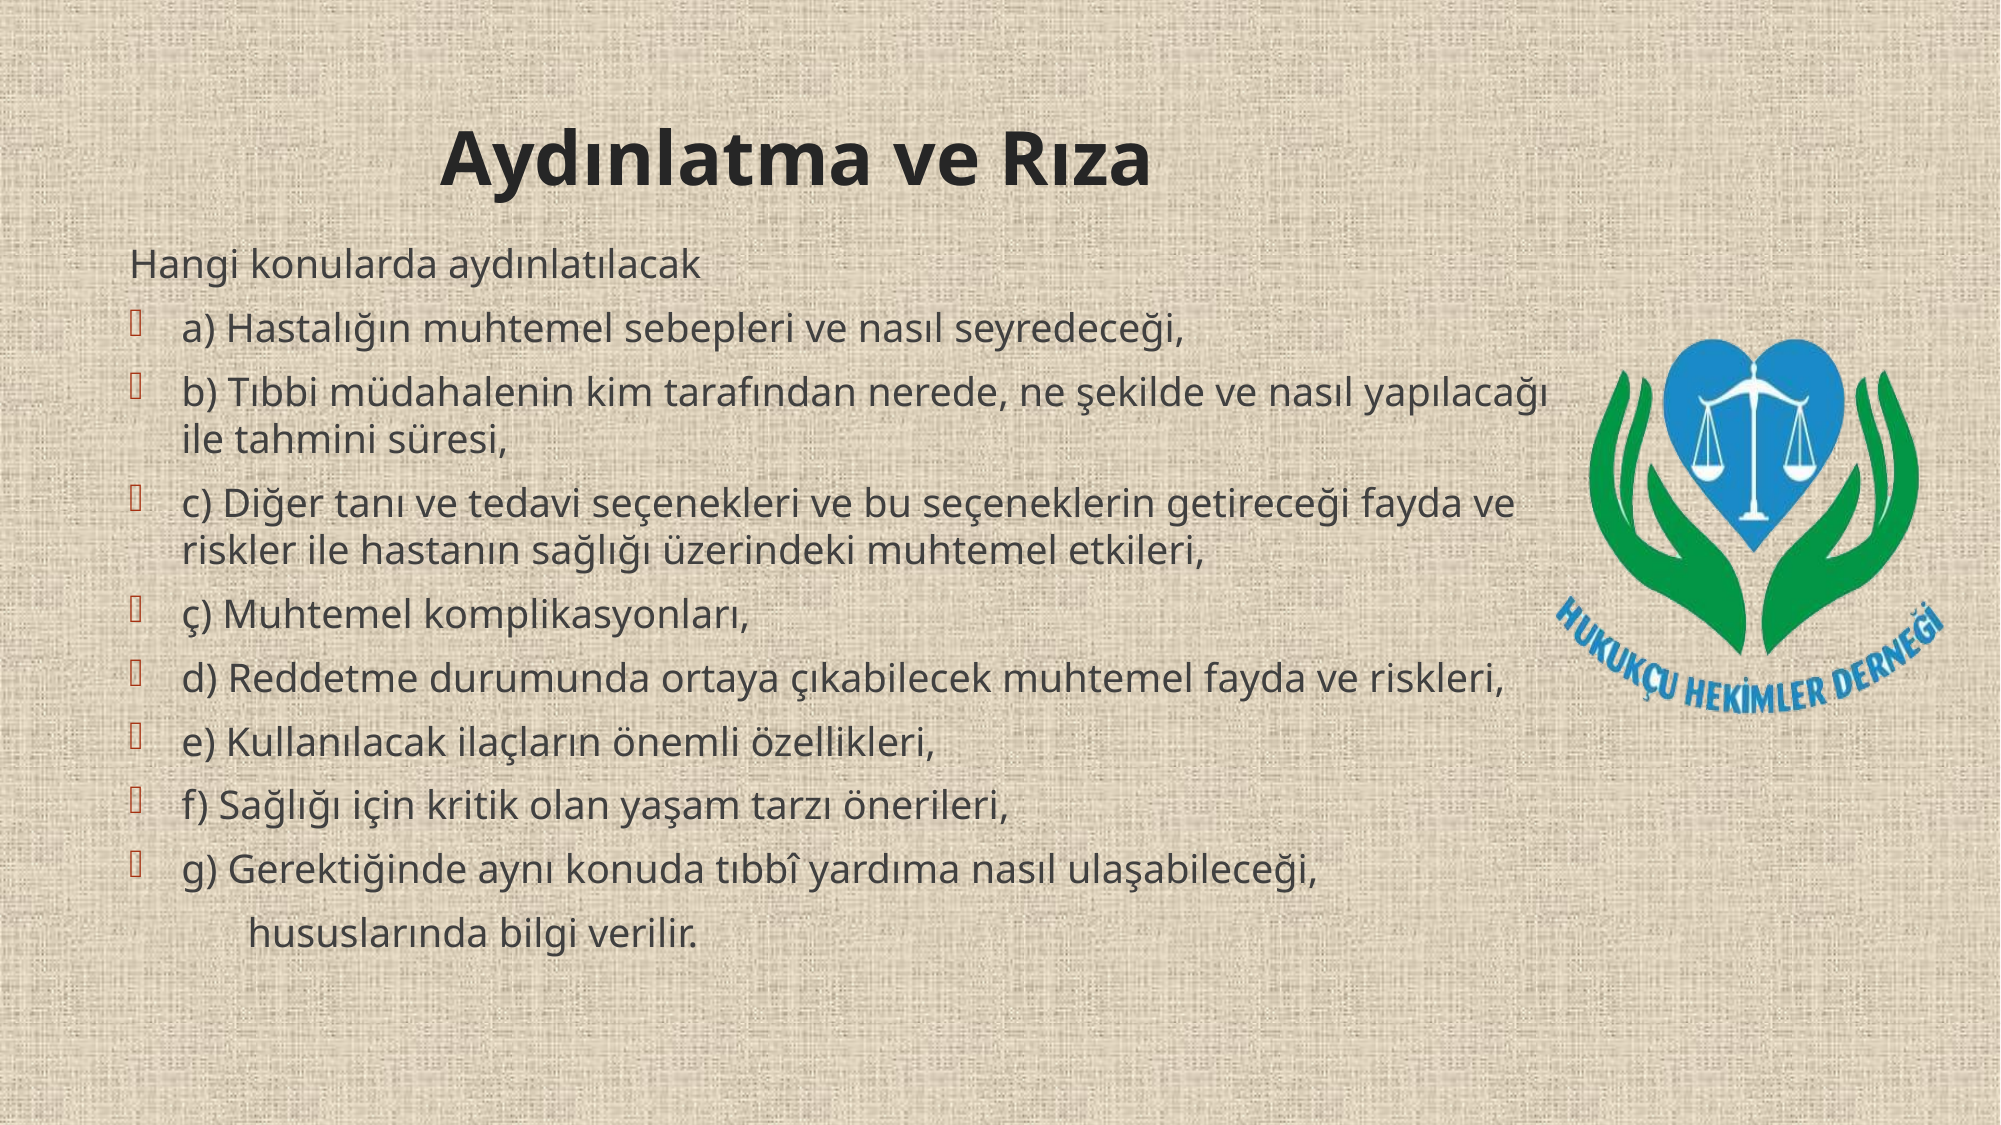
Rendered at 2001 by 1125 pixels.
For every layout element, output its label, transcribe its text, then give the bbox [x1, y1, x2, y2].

title Aydınlatma ve Rıza [425, 102, 1888, 313]
list Hangi konularda aydınlatılacak a) Hastalığın muhtemel sebepleri ve nasıl seyredeceği, b) Tıbbi müdahalenin kim tarafından nerede, ne şekilde ve nasıl yapılacağı ile tahmini süresi, c) Diğer tanı ve tedavi seçenekleri ve bu seçeneklerin getireceği fayda ve riskler ile hastanın sağlığı üzerindeki muhtemel etkileri, ç) Muhtemel komplikasyonları, d) Reddetme durumunda ortaya çıkabilecek muhtemel fayda ve riskleri, e) Kullanılacak ilaçların önemli özellikleri, f) Sağlığı için kritik olan yaşam tarzı önerileri, g) Gerektiğinde aynı konuda tıbbî yardıma nasıl ulaşabileceği, hususlarında bilgi verilir. [114, 231, 1579, 970]
picture [0, 0, 2001, 1125]
